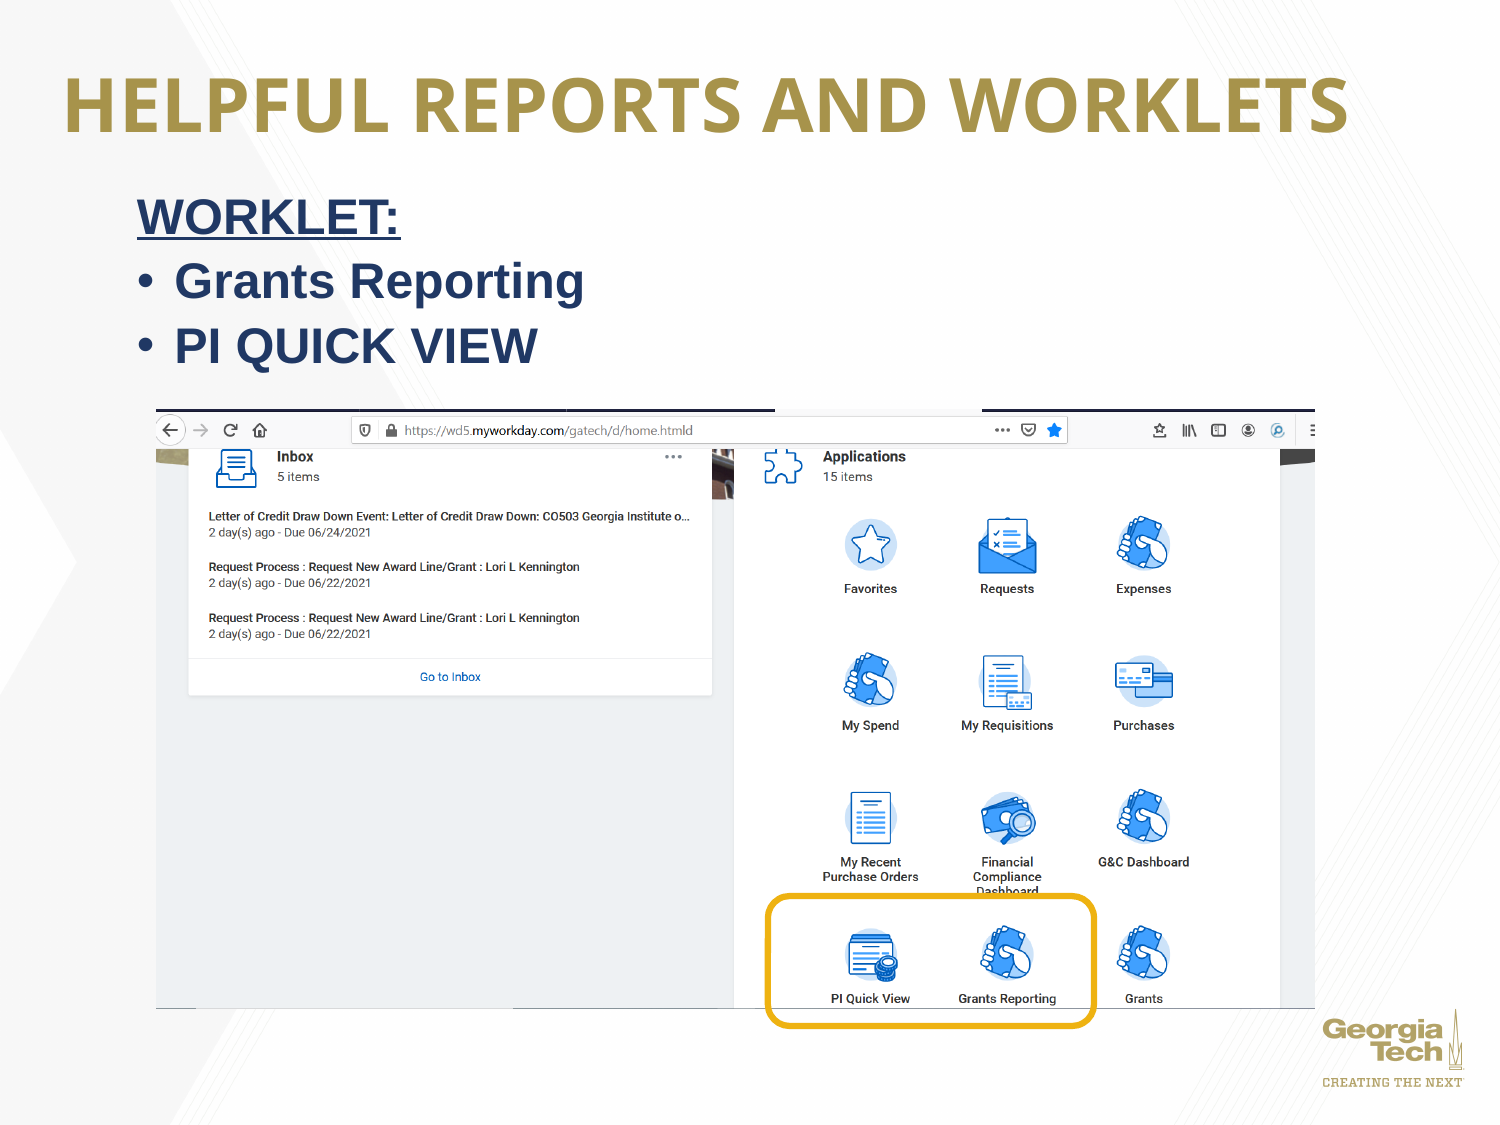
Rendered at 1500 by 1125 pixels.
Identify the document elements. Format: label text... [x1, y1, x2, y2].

text_box HELPFUL REPORTS AND WORKLETS [46, 32, 1454, 184]
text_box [156, 409, 1315, 1026]
picture [0, 0, 1500, 1125]
list WORKLET: Grants Reporting PI QUICK VIEW [46, 183, 1415, 1026]
